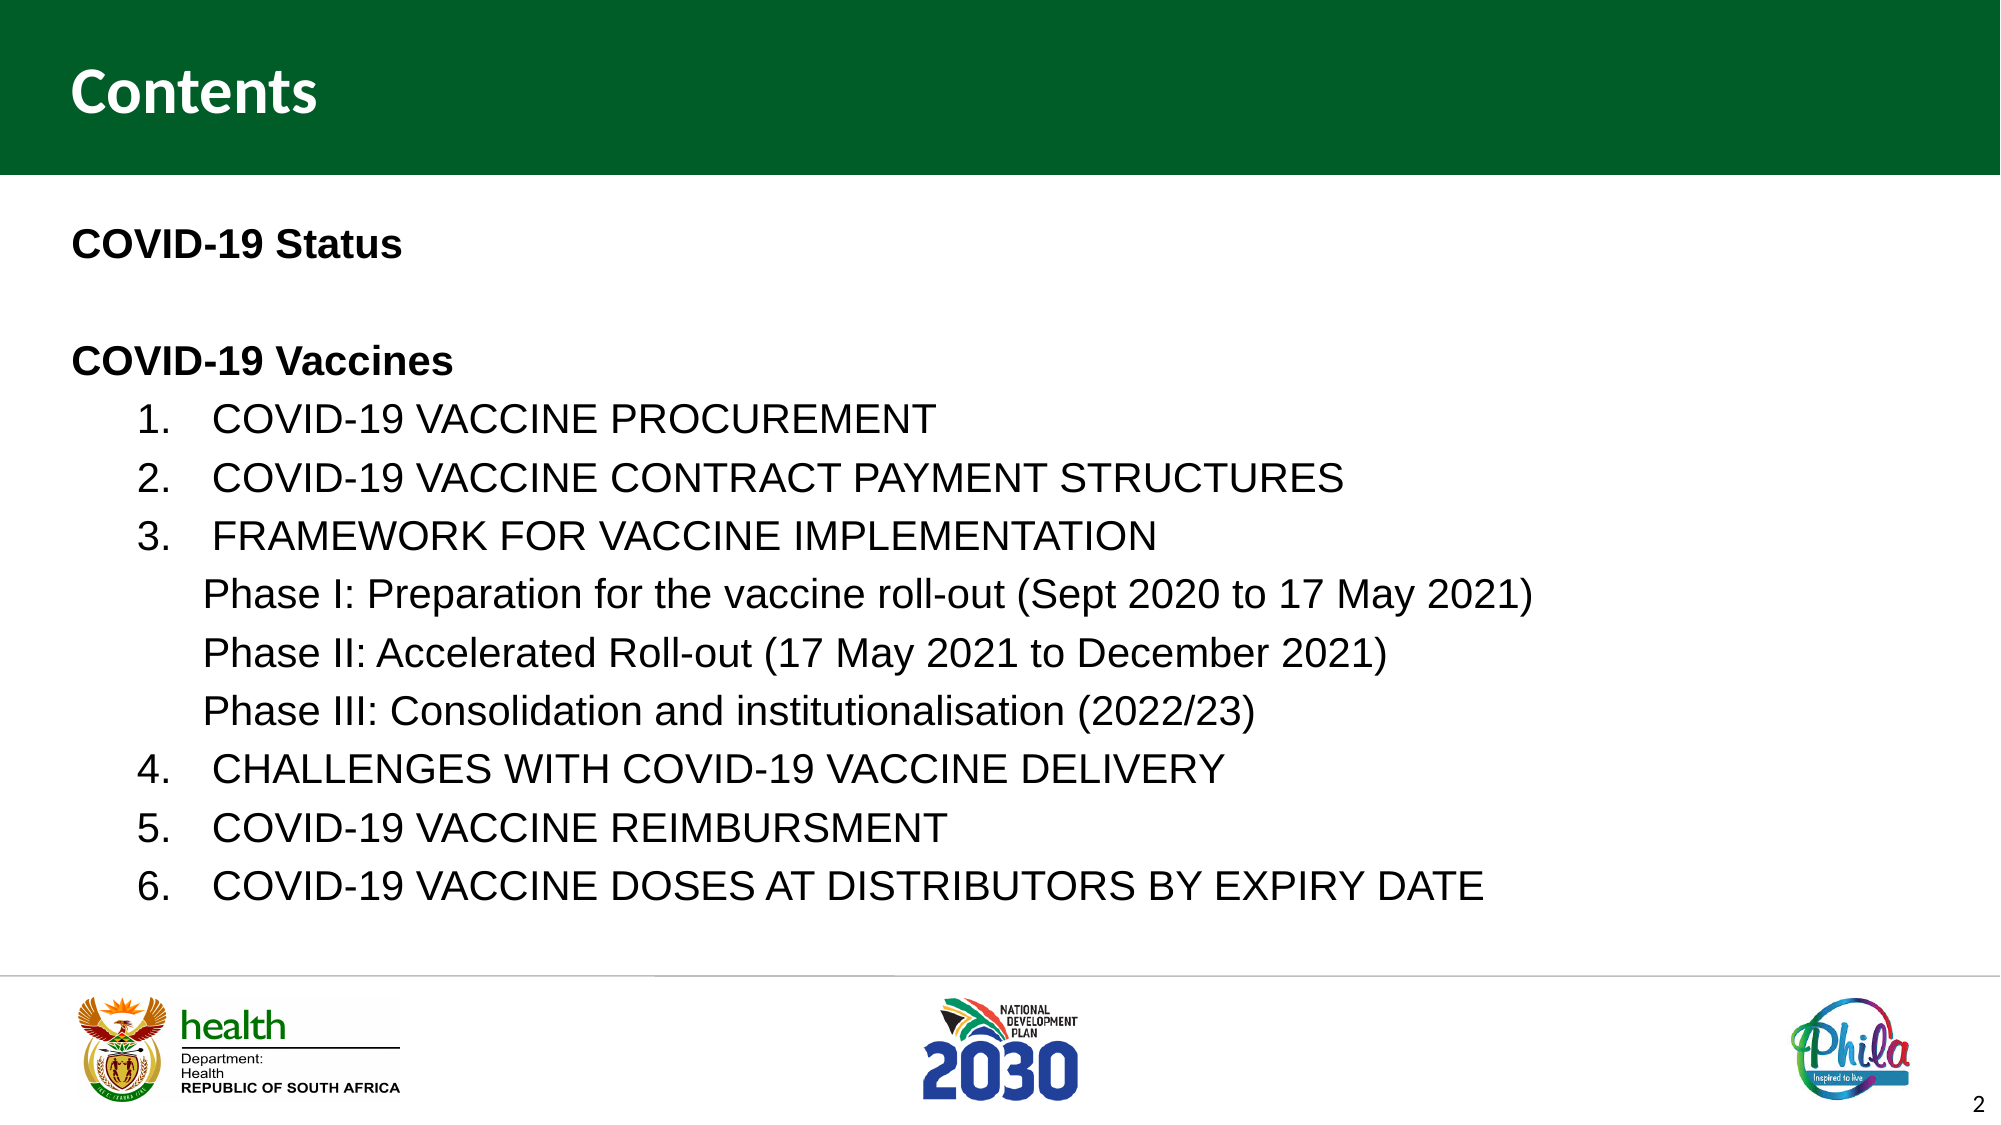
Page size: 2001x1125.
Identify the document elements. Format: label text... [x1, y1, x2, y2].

picture [1767, 997, 1933, 1102]
title Contents [56, 0, 1928, 173]
picture [78, 997, 400, 1102]
picture [916, 997, 1084, 1102]
list COVID-19 Status COVID-19 Vaccines COVID-19 VACCINE PROCUREMENT COVID-19 VACCINE CONTRACT PAYMENT STRUCTURES FRAMEWORK FOR VACCINE IMPLEMENTATION Phase I: Preparation for the vaccine roll-out (Sept 2020 to 17 May 2021) Phase II: Accelerated Roll-out (17 May 2021 to December 2021) Phase III: Consolidation and institutionalisation (2022/23) CHALLENGES WITH COVID-19 VACCINE DELIVERY COVID-19 VACCINE REIMBURSMENT COVID-19 VACCINE DOSES AT DISTRIBUTORS BY EXPIRY DATE [56, 209, 1946, 977]
